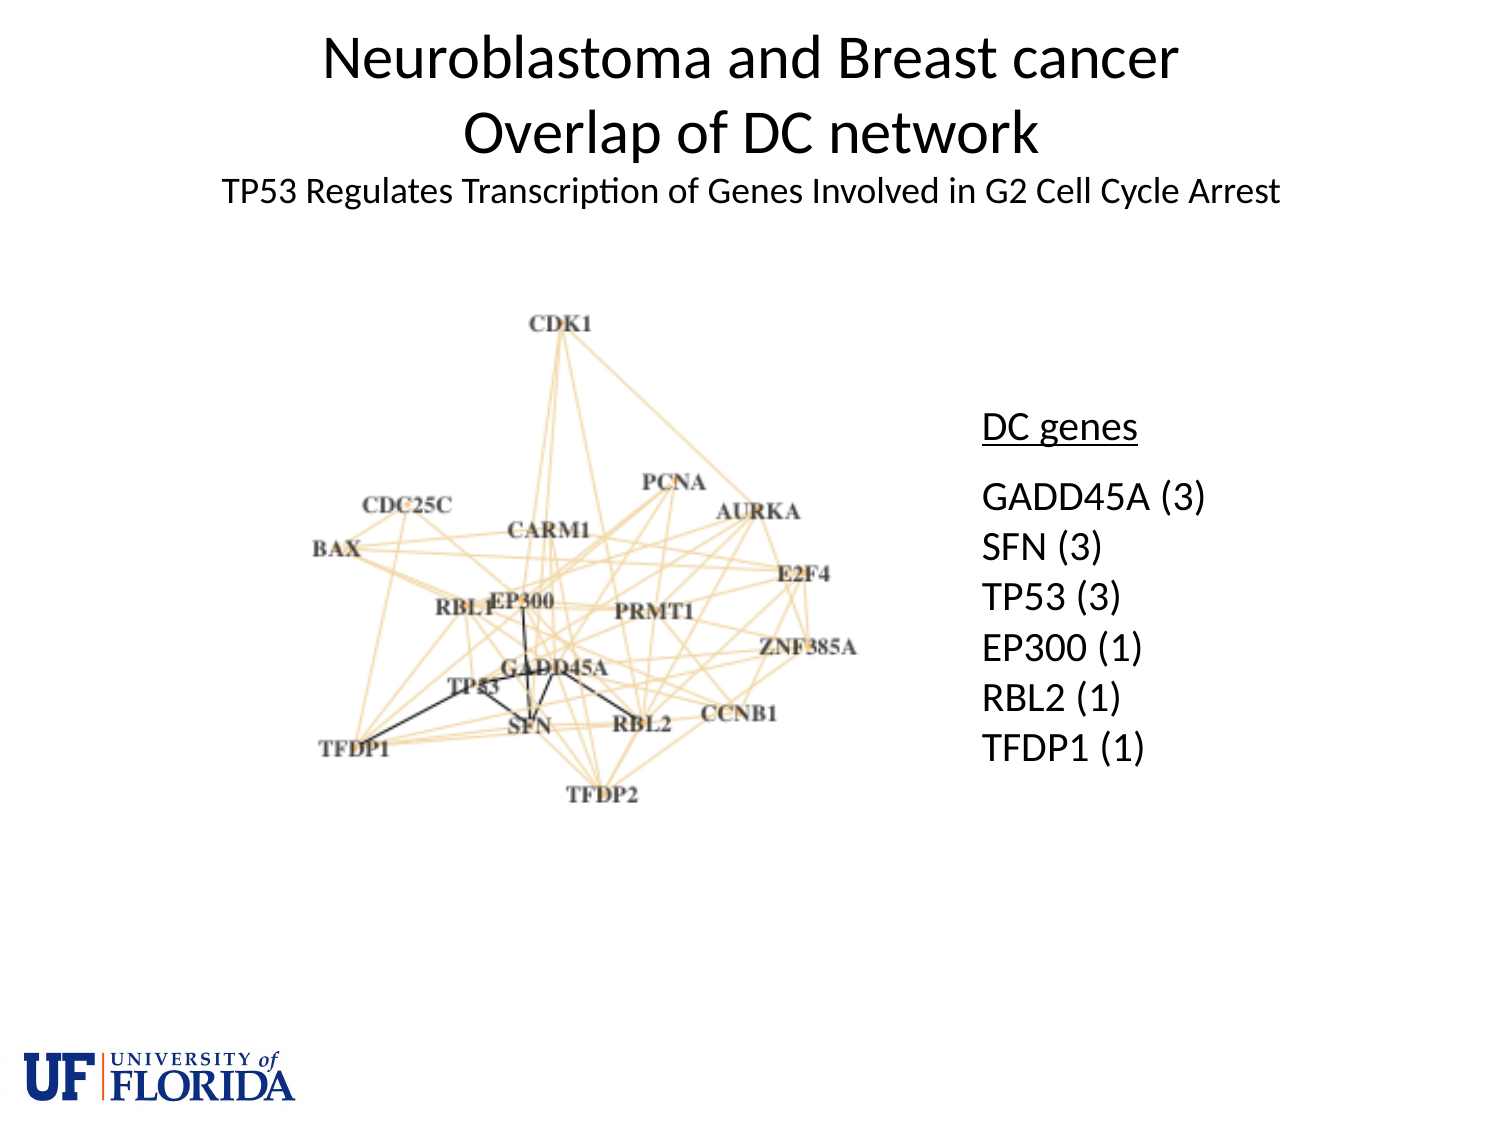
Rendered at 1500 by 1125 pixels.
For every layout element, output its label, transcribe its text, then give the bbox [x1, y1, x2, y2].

text_box Neuroblastoma and Breast cancer Overlap of DC network TP53 Regulates Transcription of Genes Involved in G2 Cell Cycle Arrest [76, 31, 1427, 242]
text_box DC genes GADD45A (3) SFN (3) TP53 (3) EP300 (1) RBL2 (1) TFDP1 (1) [967, 391, 1253, 777]
picture [266, 297, 877, 821]
picture [0, 1027, 319, 1125]
